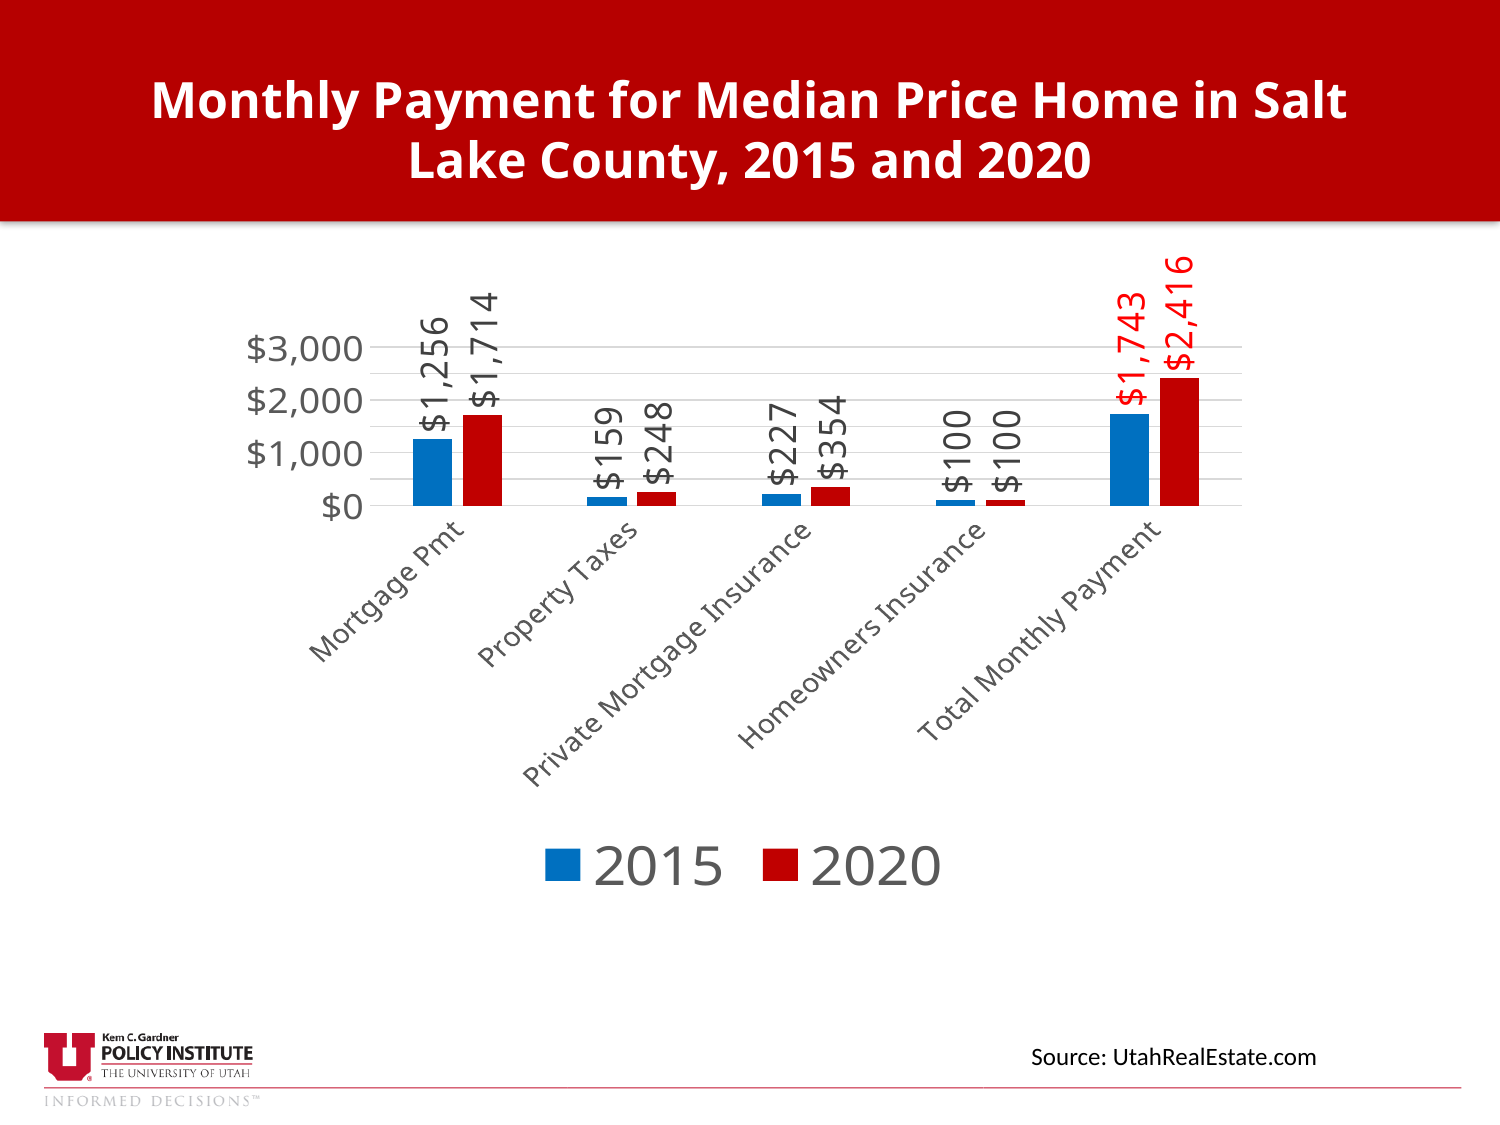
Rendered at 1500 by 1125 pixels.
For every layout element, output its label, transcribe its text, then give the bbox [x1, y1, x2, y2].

chart [224, 262, 1263, 913]
text_box Source: UtahRealEstate.com [1016, 1032, 1333, 1078]
text_box Monthly Payment for Median Price Home in Salt Lake County, 2015 and 2020 [74, 61, 1425, 250]
text_box [0, 0, 1500, 222]
